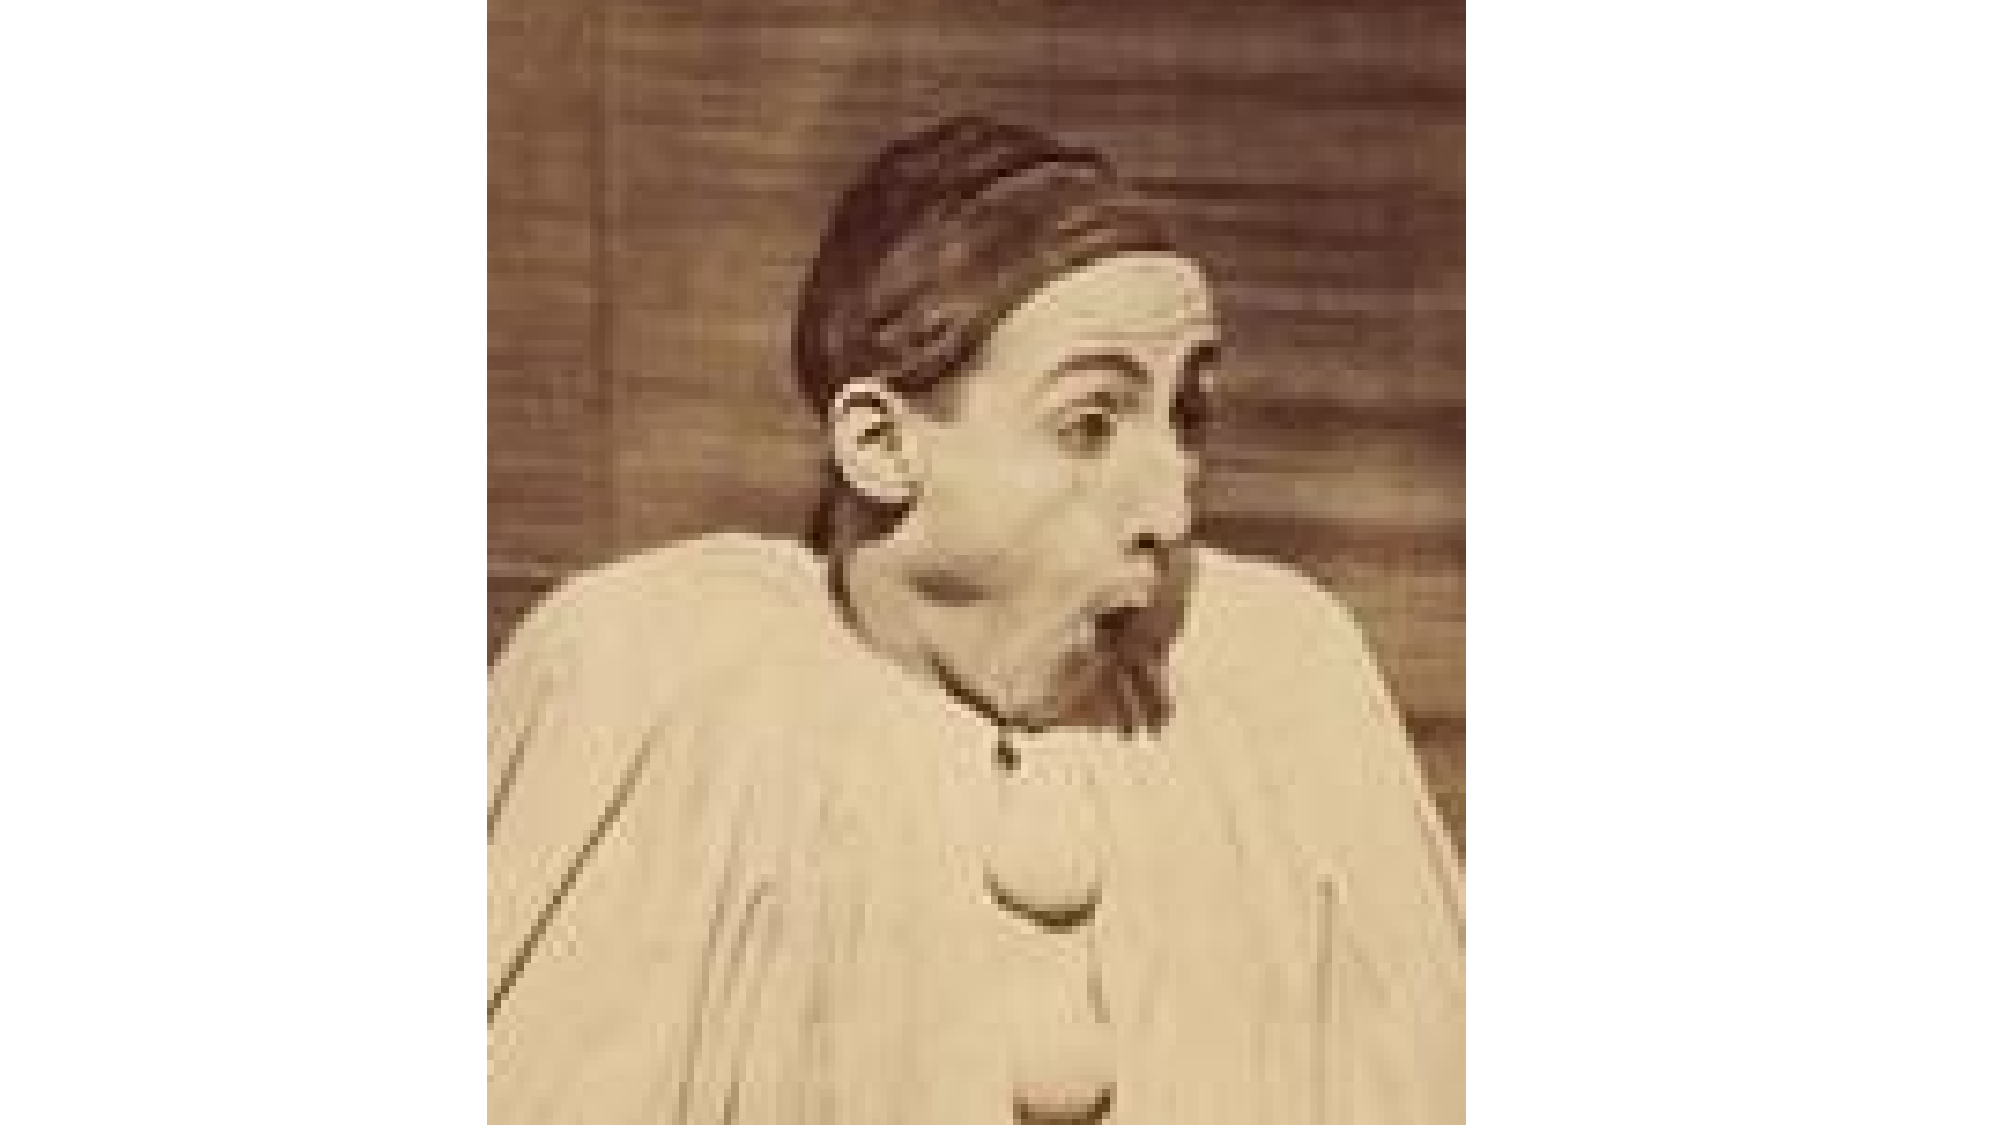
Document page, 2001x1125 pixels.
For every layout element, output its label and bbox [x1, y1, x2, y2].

picture [486, 0, 1466, 1125]
